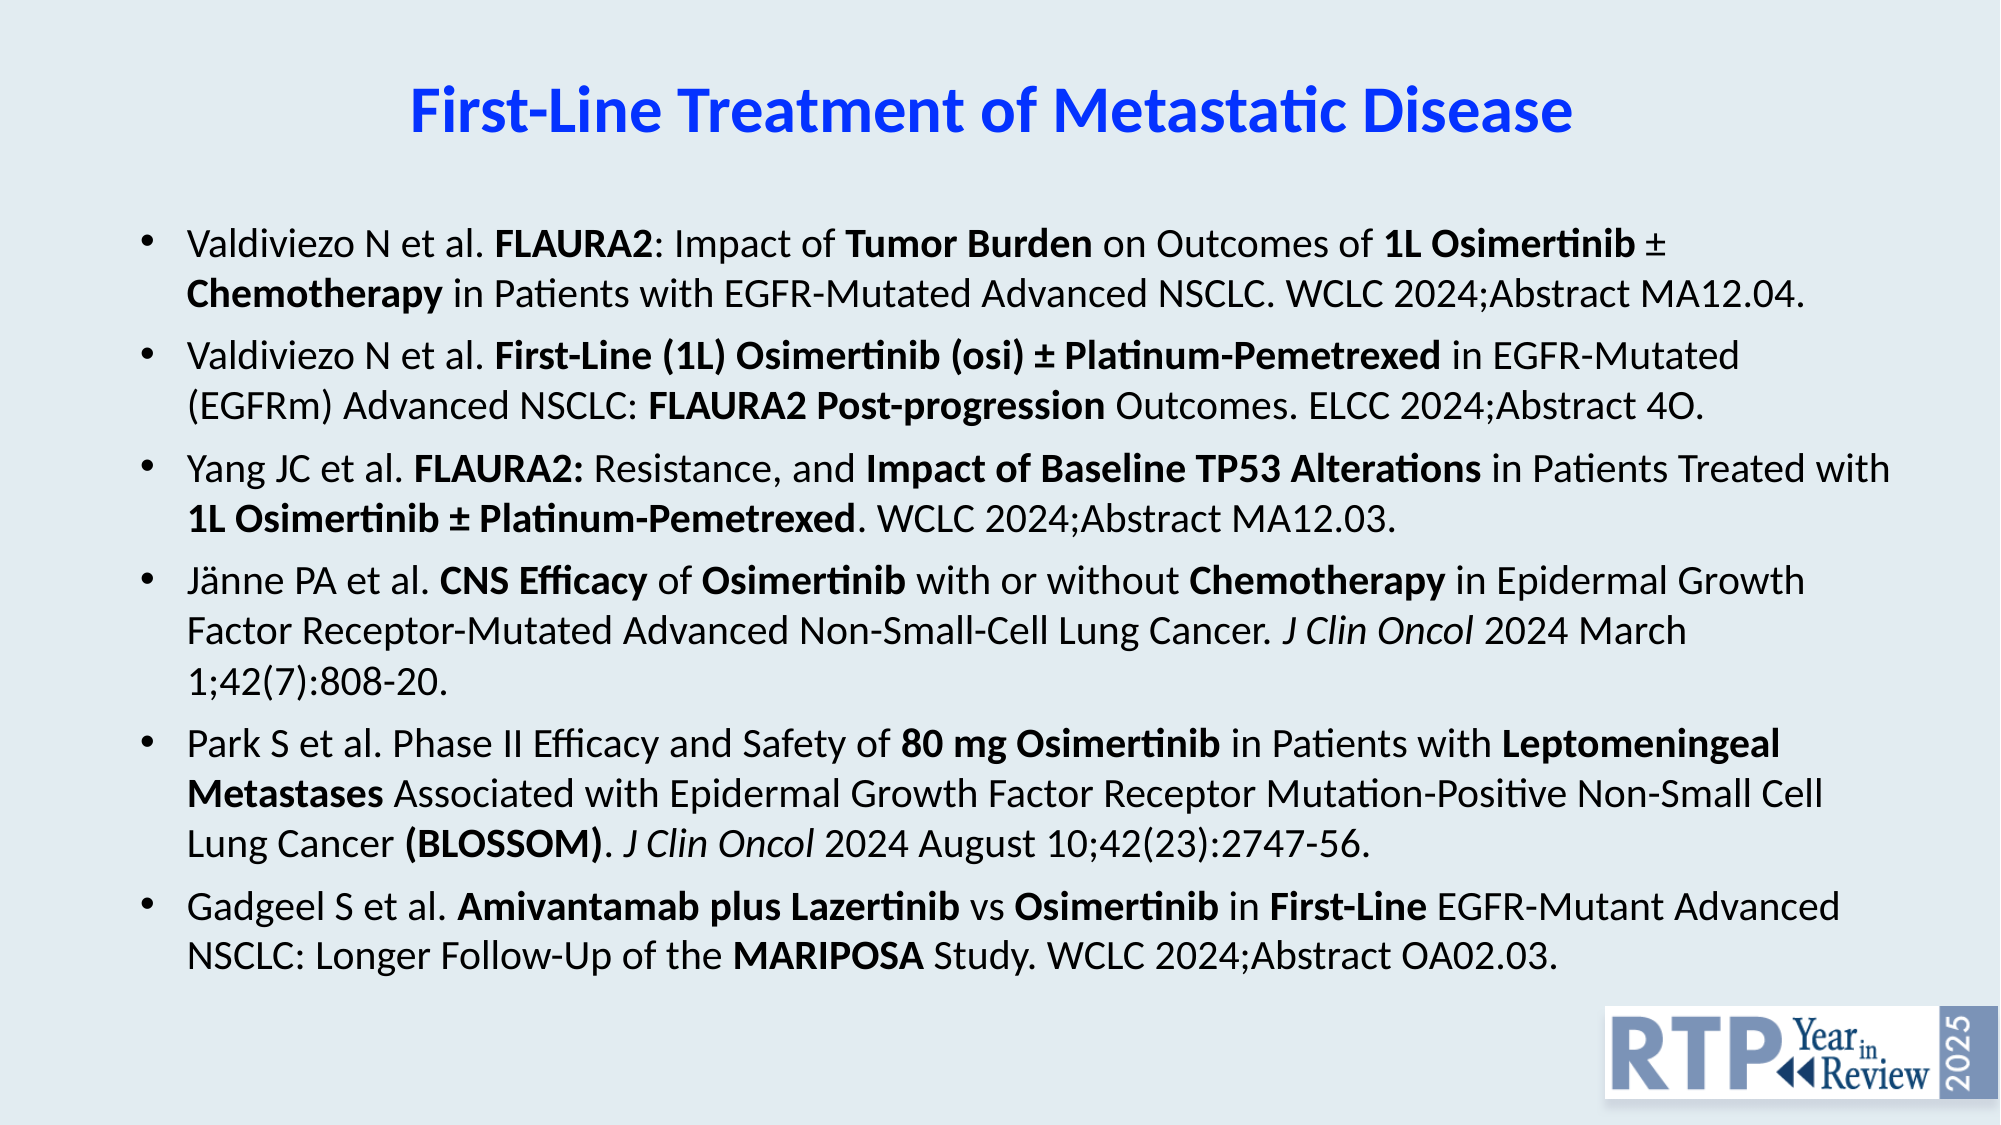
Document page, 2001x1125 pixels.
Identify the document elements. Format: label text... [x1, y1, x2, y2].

picture [1605, 1006, 1998, 1099]
text_box Valdiviezo N et al. FLAURA2: Impact of Tumor Burden on Outcomes of 1L Osimertinib ± Chemotherapy in Patients with EGFR-Mutated Advanced NSCLC. WCLC 2024;Abstract MA12.04. Valdiviezo N et al. First-Line (1L) Osimertinib (osi) ± Platinum-Pemetrexed in EGFR-Mutated (EGFRm) Advanced NSCLC: FLAURA2 Post-progression Outcomes. ELCC 2024;Abstract 4O. Yang JC et al. FLAURA2: Resistance, and Impact of Baseline TP53 Alterations in Patients Treated with 1L Osimertinib ± Platinum-Pemetrexed. WCLC 2024;Abstract MA12.03. Jänne PA et al. CNS Efficacy of Osimertinib with or without Chemotherapy in Epidermal Growth Factor Receptor-Mutated Advanced Non-Small-Cell Lung Cancer. J Clin Oncol 2024 March 1;42(7):808-20. Park S et al. Phase II Efficacy and Safety of 80 mg Osimertinib in Patients with Leptomeningeal Metastases Associated with Epidermal Growth Factor Receptor Mutation-Positive Non-Small Cell Lung Cancer (BLOSSOM). J Clin Oncol 2024 August 10;42(23):2747-56. Gadgeel S et al. Amivantamab plus Lazertinib vs Osimertinib in First-Line EGFR-Mutant Advanced NSCLC: Longer Follow-Up of the MARIPOSA Study. WCLC 2024;Abstract OA02.03. [125, 208, 1910, 1049]
text_box First-Line Treatment of Metastatic Disease [0, 42, 2000, 169]
